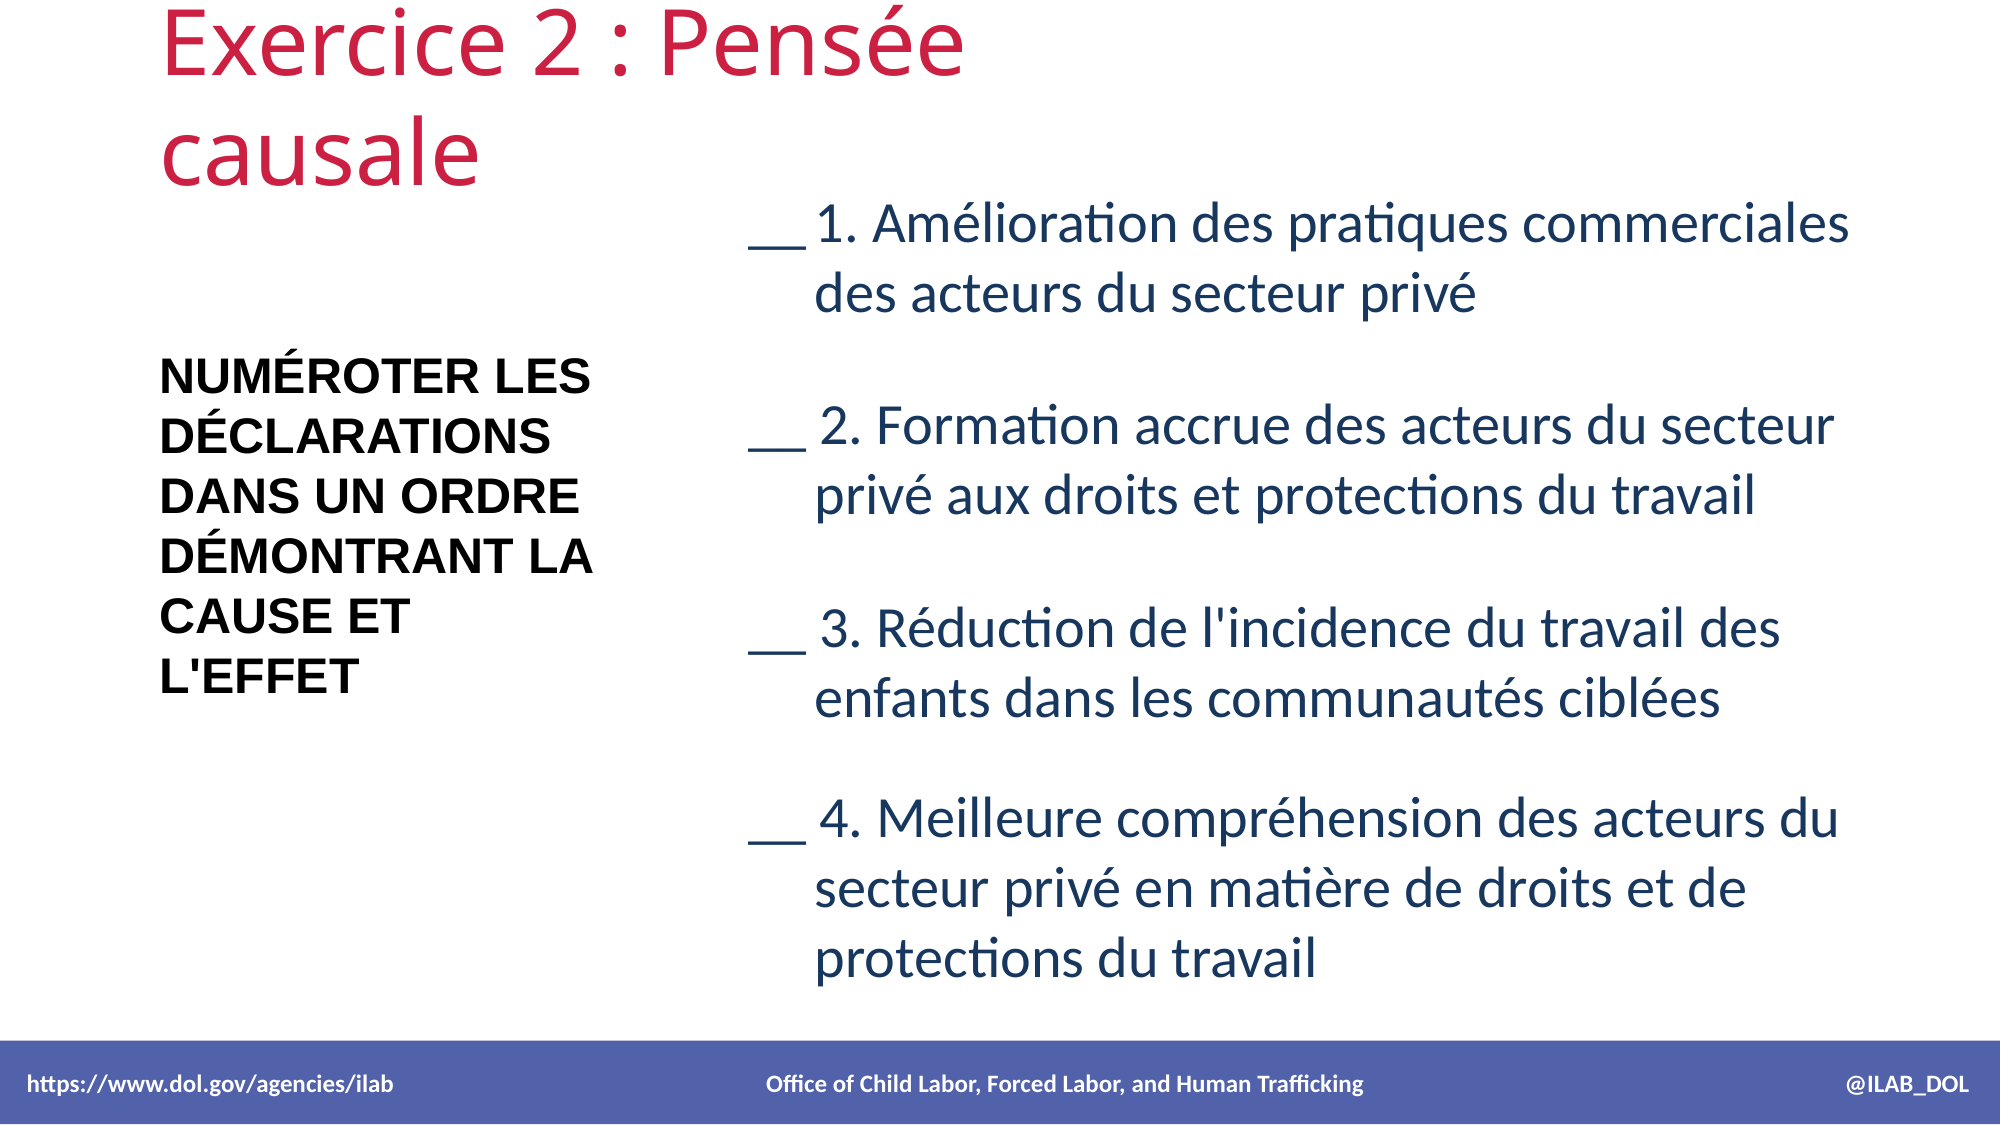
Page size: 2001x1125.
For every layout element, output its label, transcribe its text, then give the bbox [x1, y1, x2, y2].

title Exercice 2 : Pensée causale [144, 46, 1263, 141]
text_box __ 1. Amélioration des pratiques commerciales des acteurs du secteur privé __ 2. Formation accrue des acteurs du secteur privé aux droits et protections du travail __ 3. Réduction de l'incidence du travail des enfants dans les communautés ciblées __ 4. Meilleure compréhension des acteurs du secteur privé en matière de droits et de protections du travail [733, 176, 1912, 997]
text_box NUMÉROTER LES DÉCLARATIONS DANS UN ORDRE DÉMONTRANT LA CAUSE ET L'EFFET [144, 335, 620, 711]
footer https://www.dol.gov/agencies/ilab Office of Child Labor, Forced Labor, and Human Trafficking @ILAB_DOL [0, 1040, 2000, 1125]
